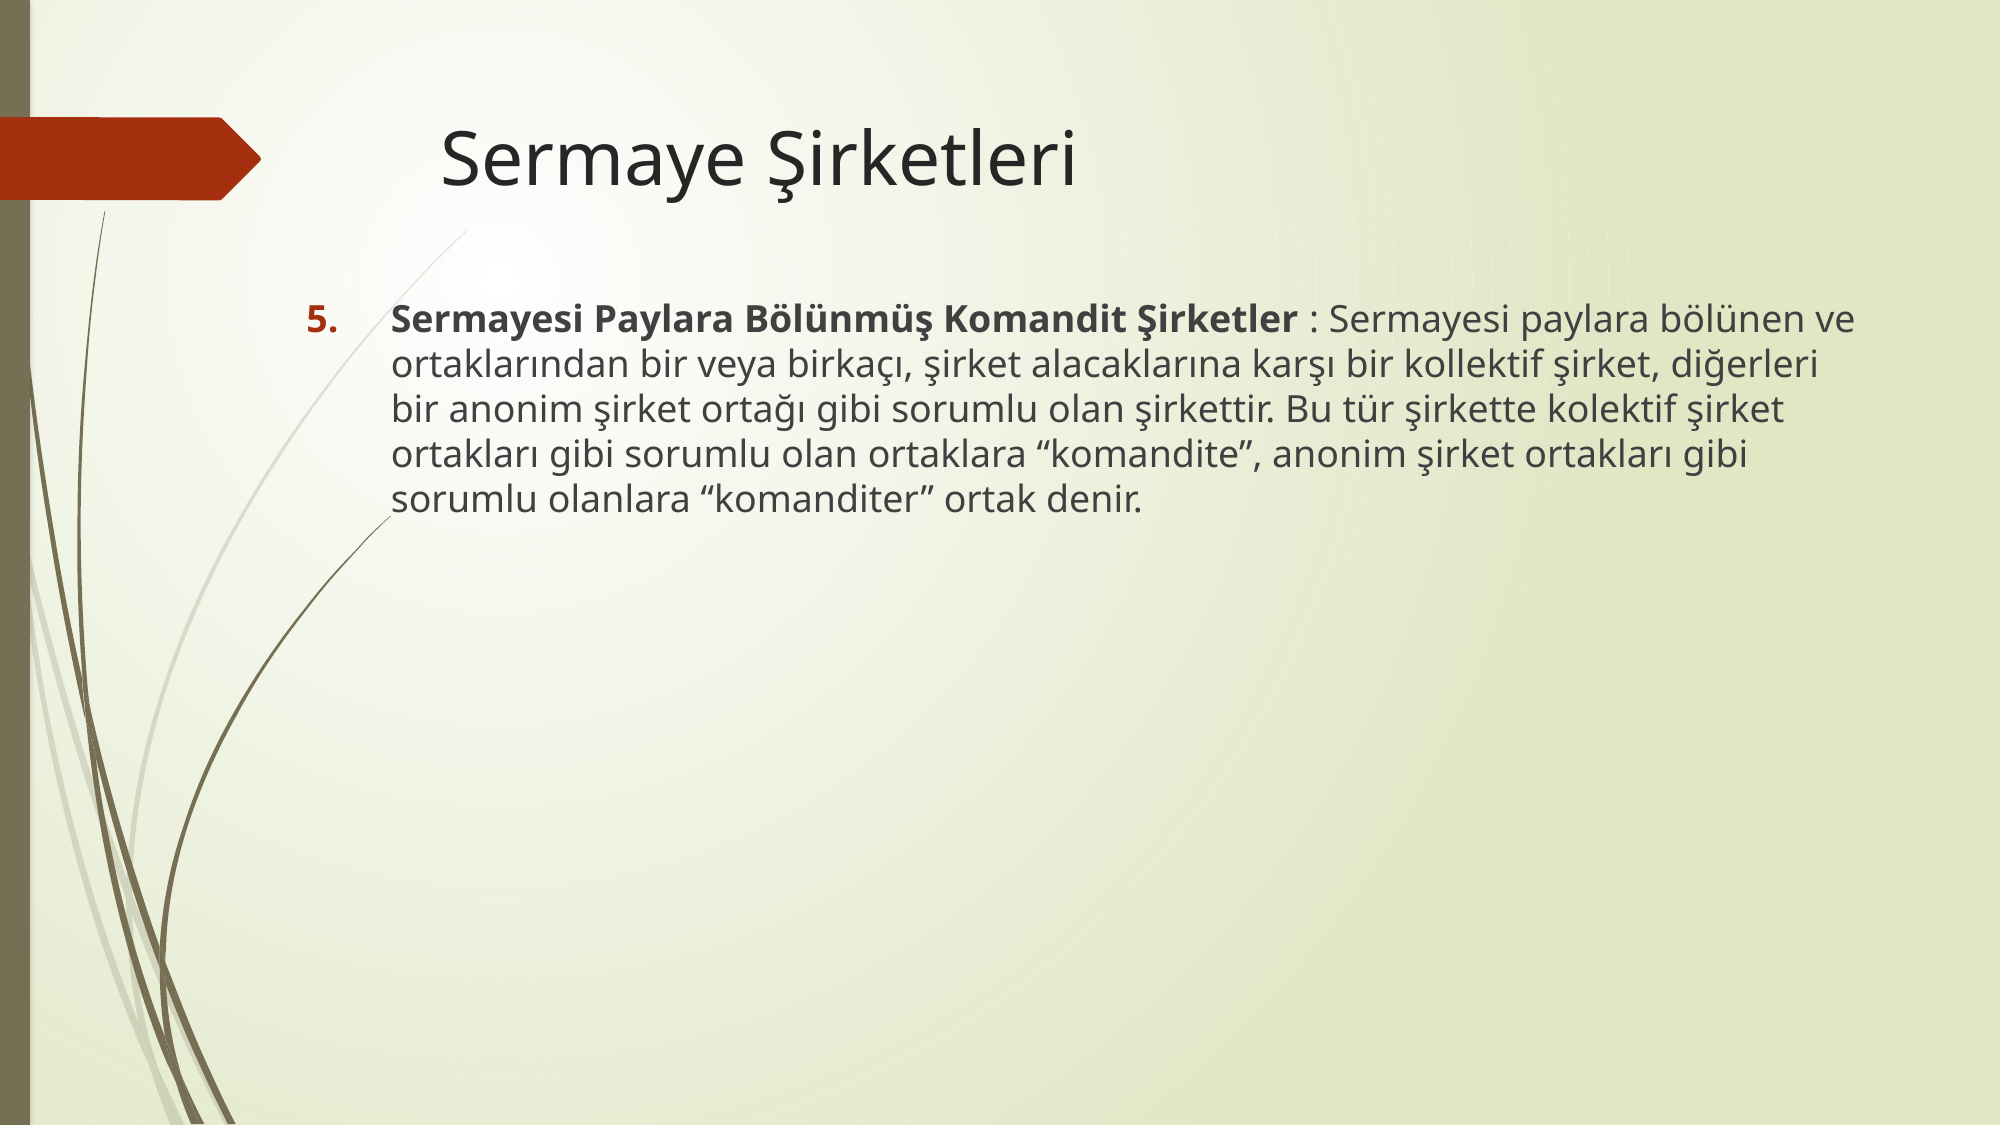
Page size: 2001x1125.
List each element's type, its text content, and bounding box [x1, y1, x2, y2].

list Sermayesi Paylara Bölünmüş Komandit Şirketler : Sermayesi paylara bölünen ve ortaklarından bir veya birkaçı, şirket alacaklarına karşı bir kollektif şirket, diğerleri bir anonim şirket ortağı gibi sorumlu olan şirkettir. Bu tür şirkette kolektif şirket ortakları gibi sorumlu olan ortaklara “komandite”, anonim şirket ortakları gibi sorumlu olanlara “komanditer” ortak denir. [291, 287, 1888, 970]
title Sermaye Şirketleri [425, 102, 1888, 287]
